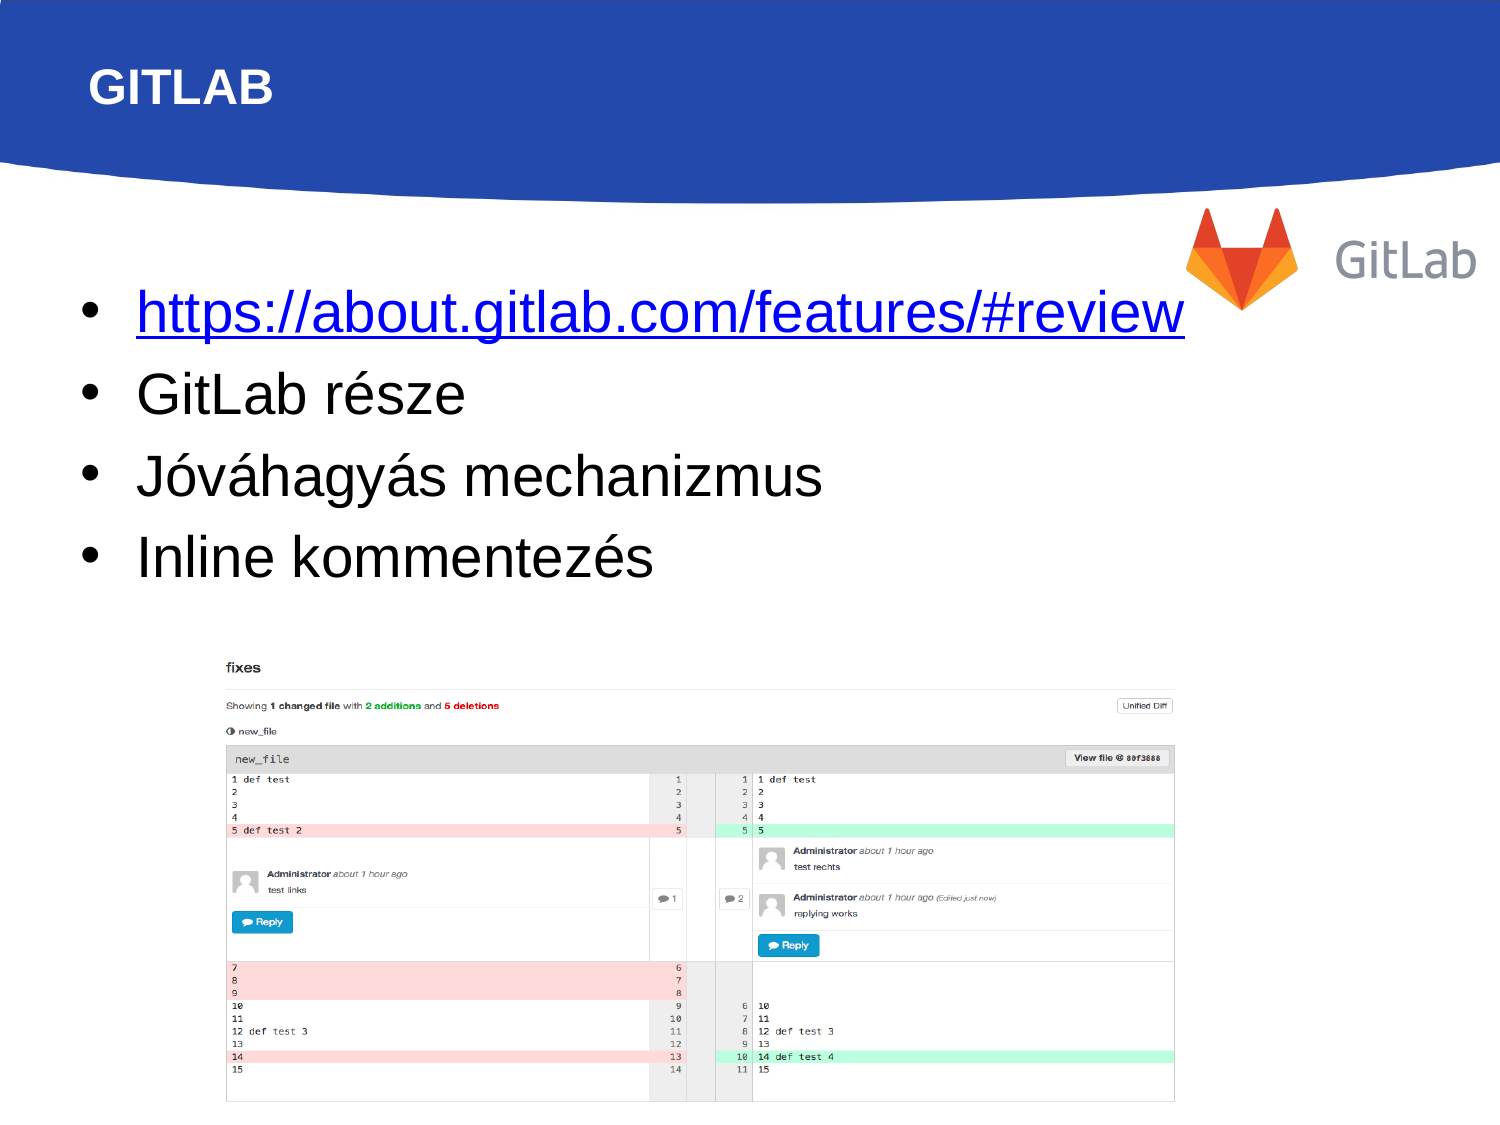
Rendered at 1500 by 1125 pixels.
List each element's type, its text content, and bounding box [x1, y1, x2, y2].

picture [0, 0, 1500, 1125]
title GitLab [73, 7, 845, 161]
list https://about.gitlab.com/features/#review GitLab része Jóváhagyás mechanizmus Inline kommentezés [64, 267, 1442, 1059]
